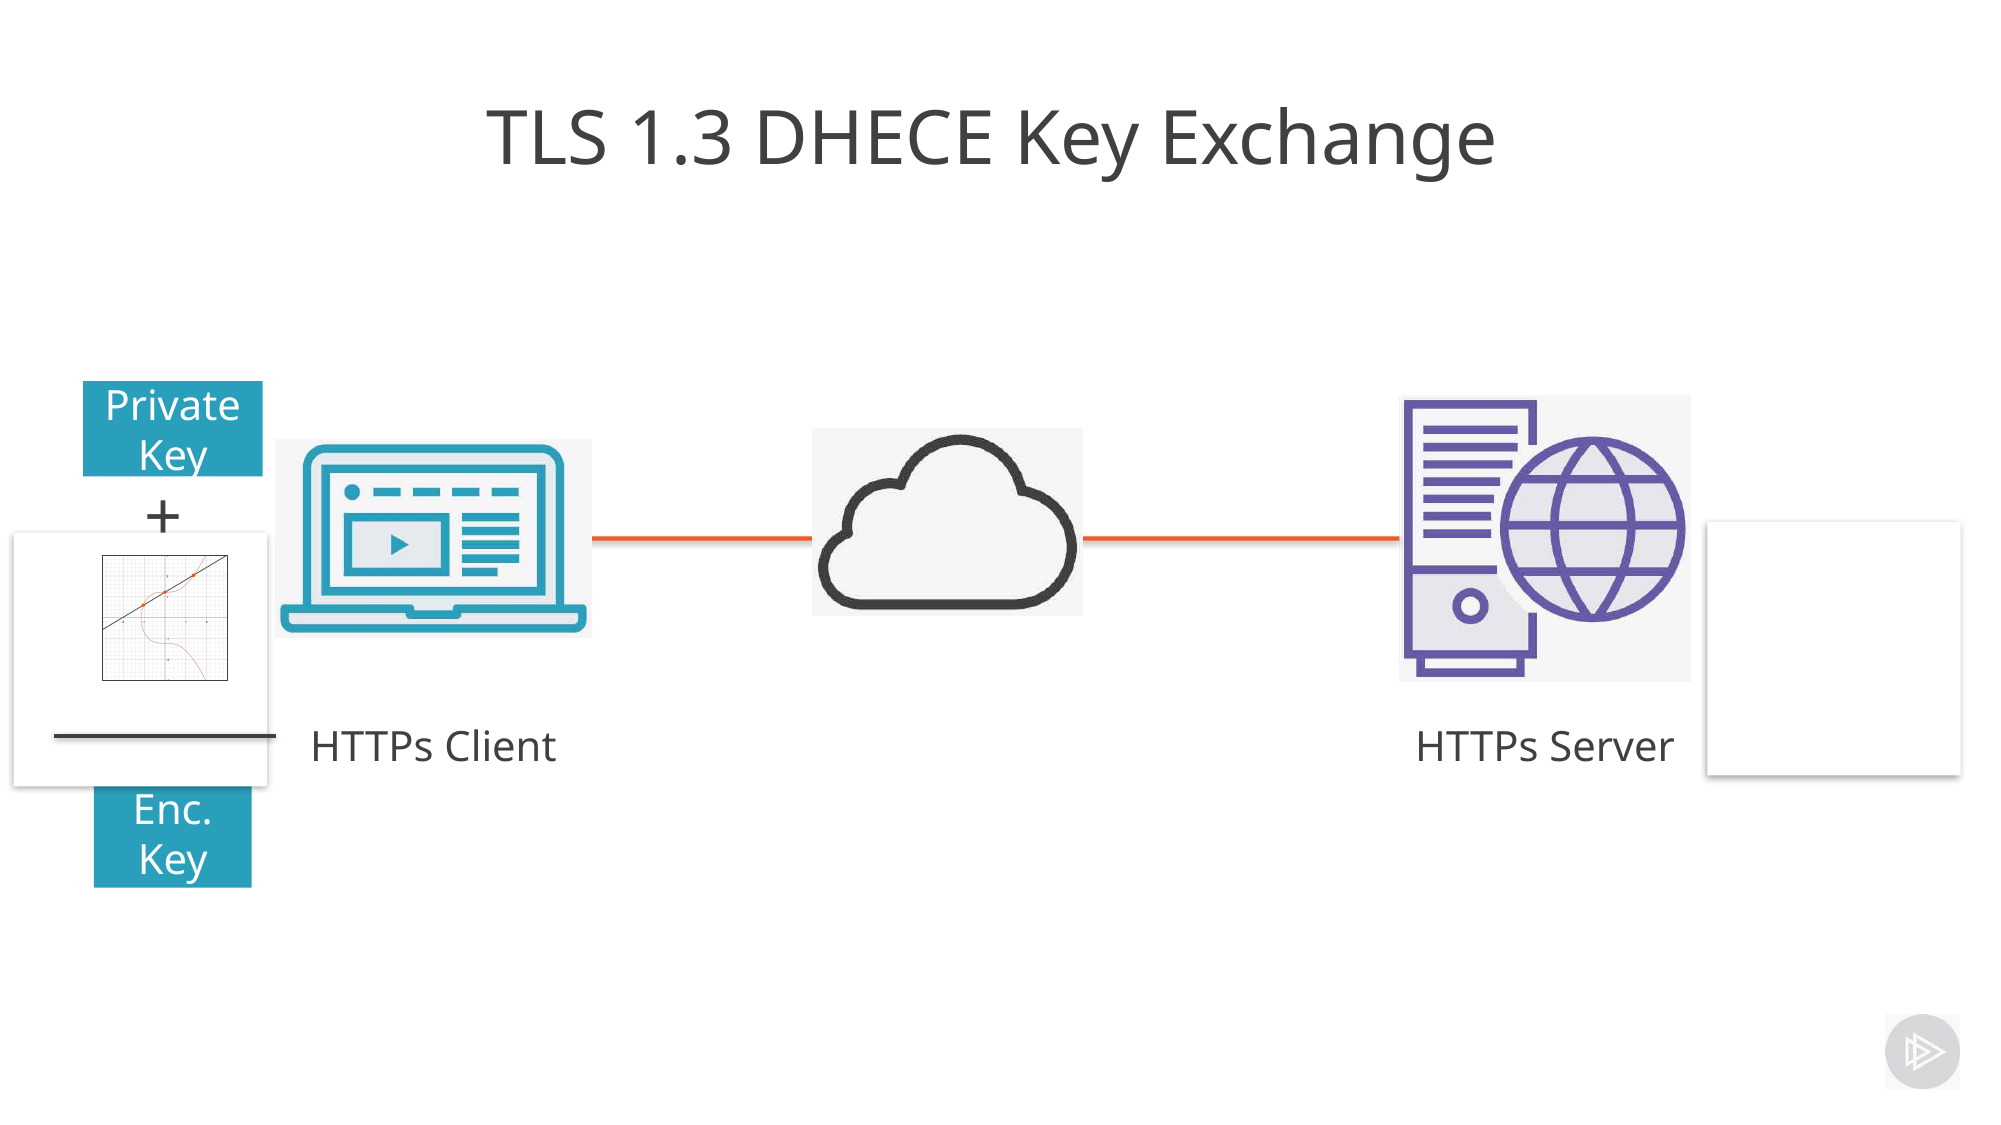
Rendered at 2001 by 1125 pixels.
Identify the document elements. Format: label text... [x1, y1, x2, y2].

text_box 15 [1885, 1014, 1960, 1089]
picture [102, 555, 228, 681]
text_box + [129, 466, 217, 554]
text_box HTTPs Server [1325, 711, 1765, 777]
text_box [12, 531, 269, 788]
text_box Enc. Key [93, 797, 252, 888]
title TLS 1.3 DHECE Key Exchange [115, 96, 1885, 169]
picture [811, 428, 1083, 616]
picture [275, 439, 592, 638]
picture [1399, 395, 1691, 682]
text_box Private Key [83, 381, 263, 477]
text_box HTTPs Client [214, 711, 653, 777]
text_box [1705, 520, 1963, 777]
